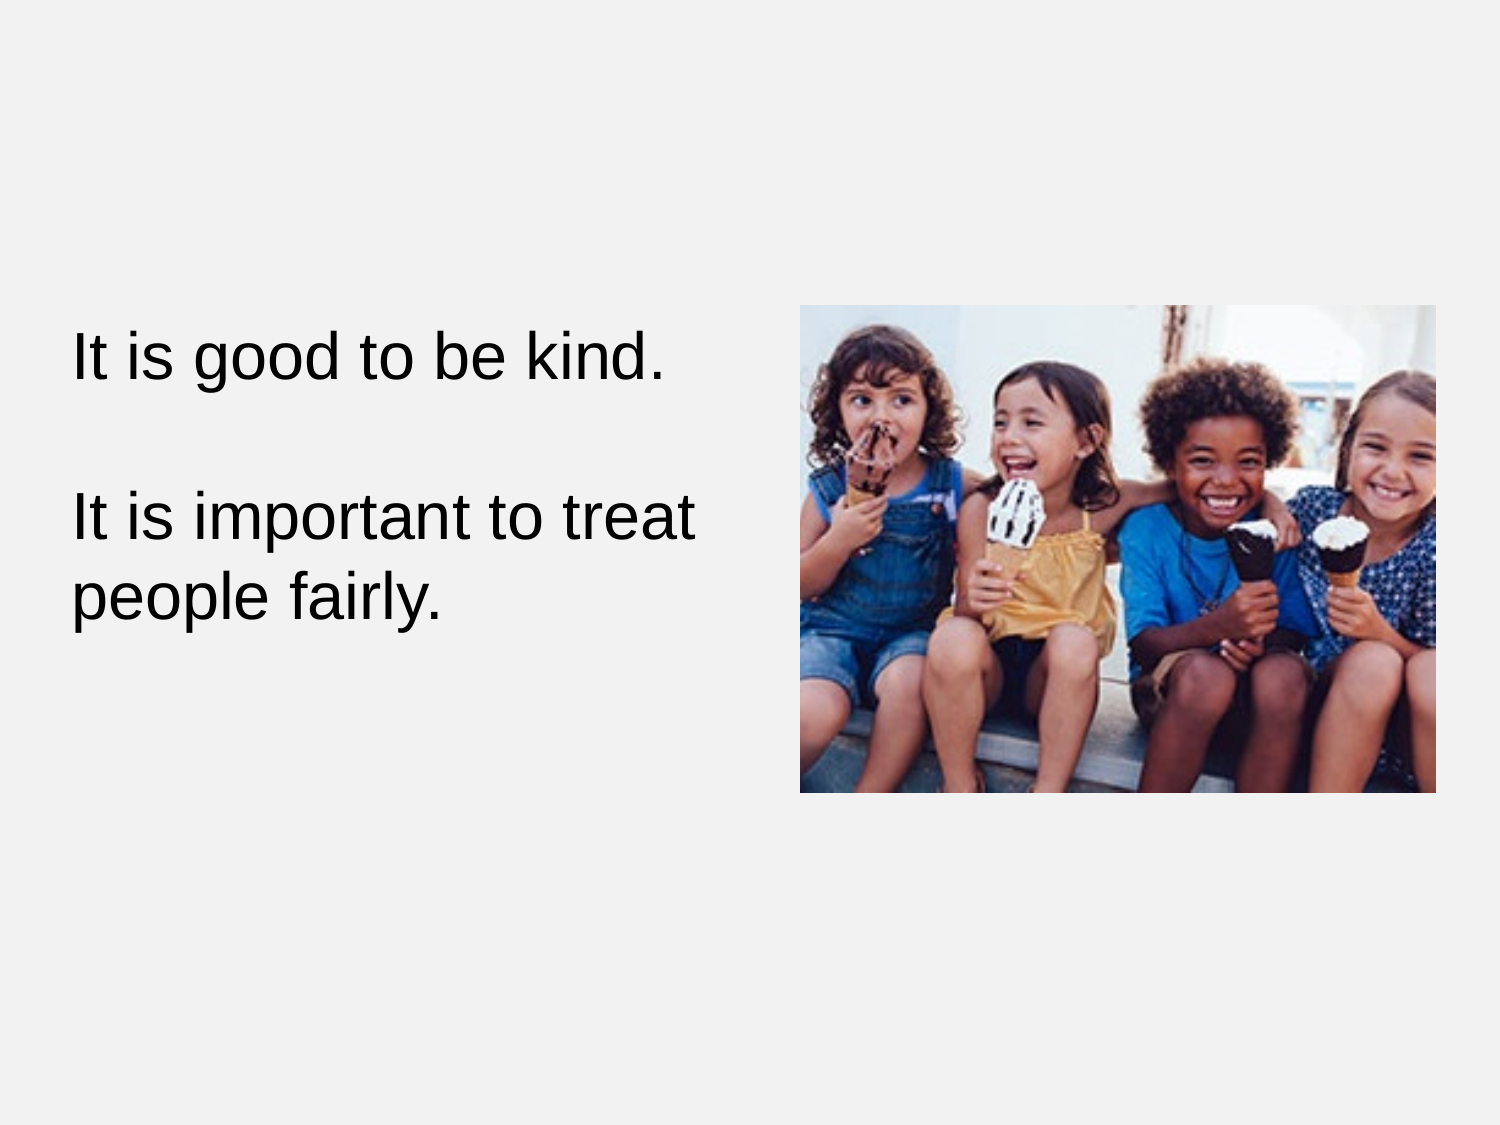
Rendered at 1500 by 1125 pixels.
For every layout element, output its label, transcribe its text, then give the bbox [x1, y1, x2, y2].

text_box It is good to be kind. It is important to treat people fairly. [56, 305, 797, 641]
picture [799, 305, 1437, 793]
